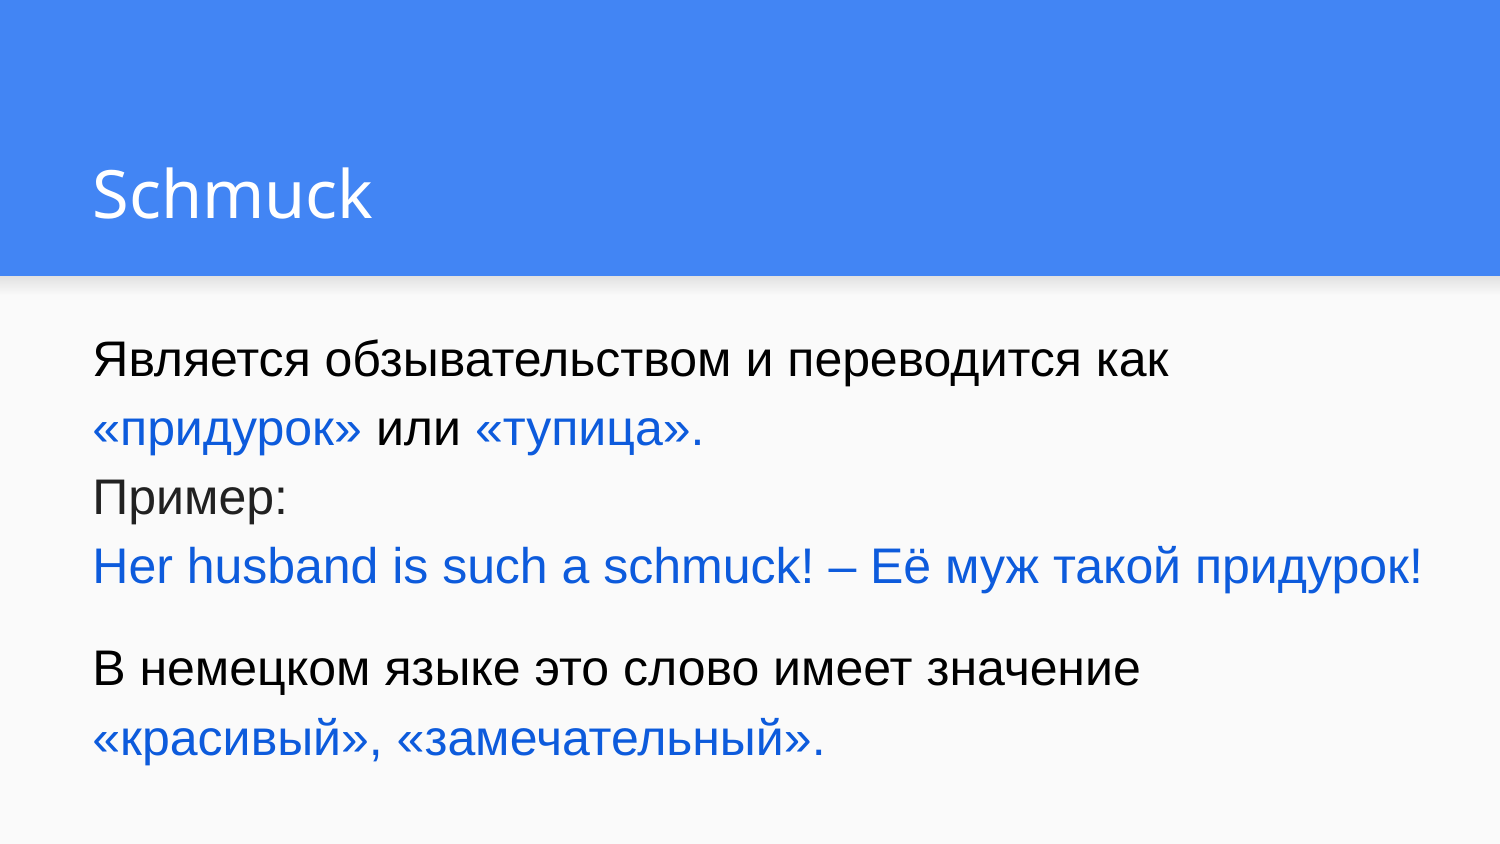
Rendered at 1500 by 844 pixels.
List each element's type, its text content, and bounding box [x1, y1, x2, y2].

title Schmuck [77, 121, 1427, 248]
list Является обзывательством и переводится как «придурок» или «тупица». Пример: Her husband is such a schmuck! – Её муж такой придурок! В немецком языке это слово имеет значение «красивый», «замечательный». [77, 302, 1440, 748]
